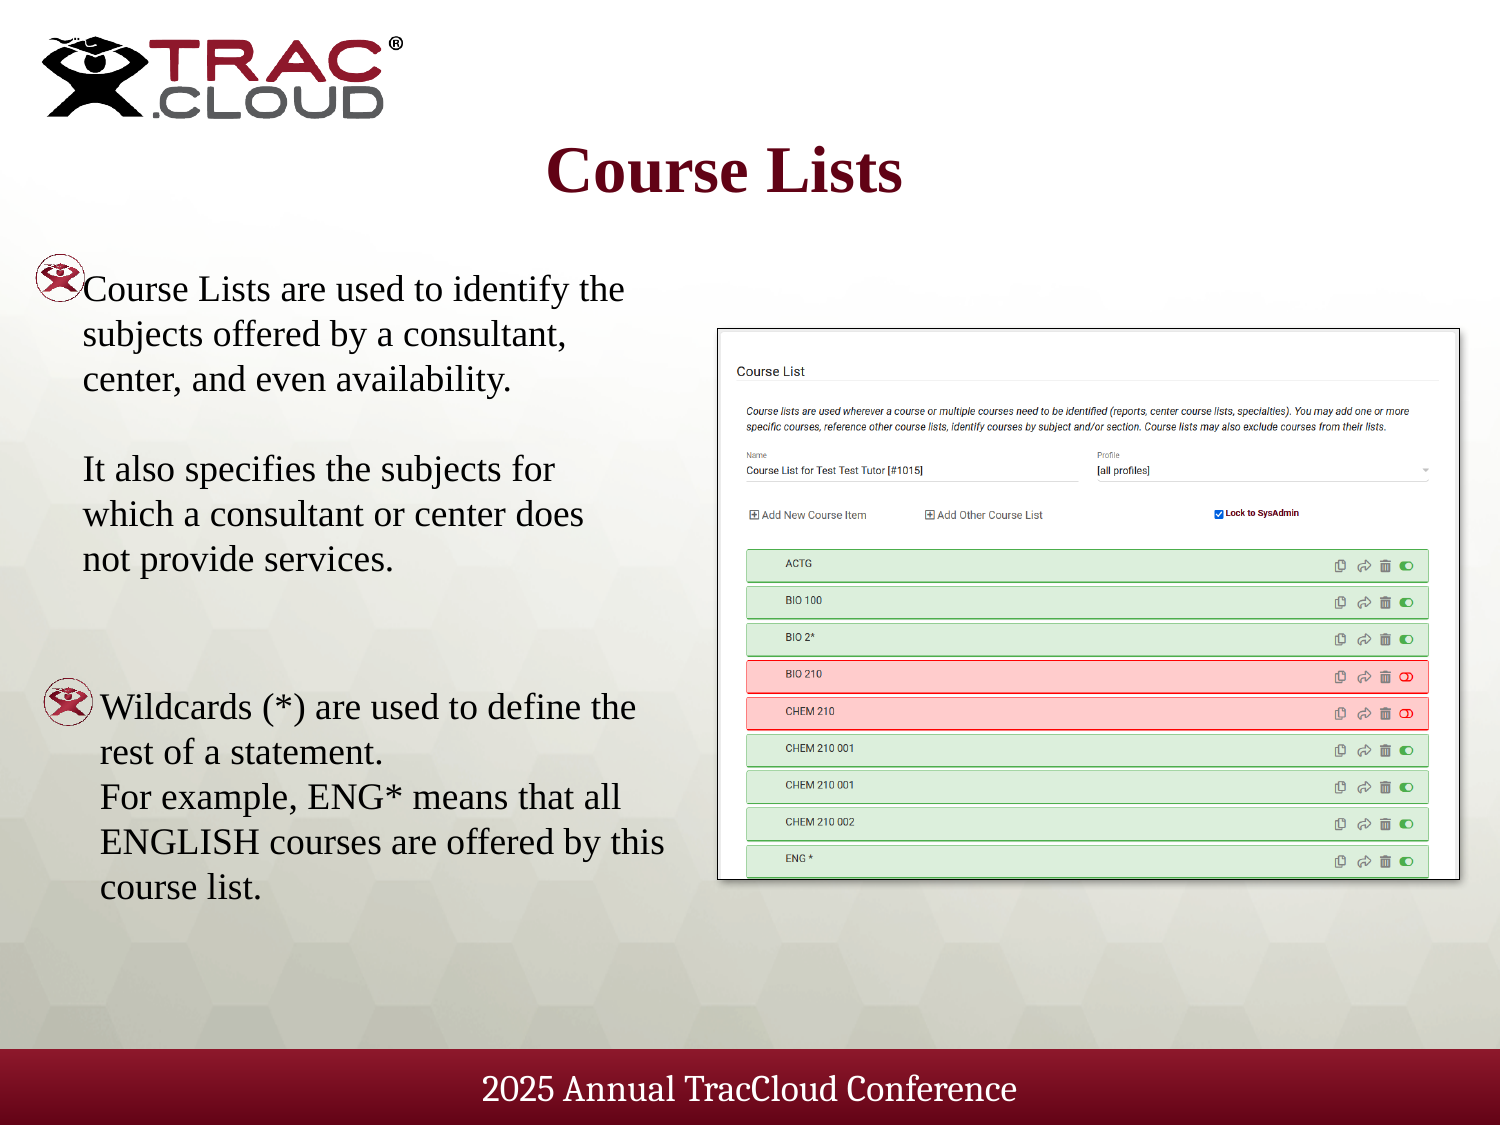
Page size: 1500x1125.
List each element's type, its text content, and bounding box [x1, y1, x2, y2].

picture [0, 28, 1500, 1049]
text_box Course Lists are used to identify the subjects offered by a consultant, center, and even availability. It also specifies the subjects for which a consultant or center does not provide services. [67, 256, 652, 587]
text_box Course Lists [530, 118, 970, 213]
text_box Wildcards (*) are used to define the rest of a statement. For example, ENG* means that all ENGLISH courses are offered by this course list. [77, 674, 690, 915]
